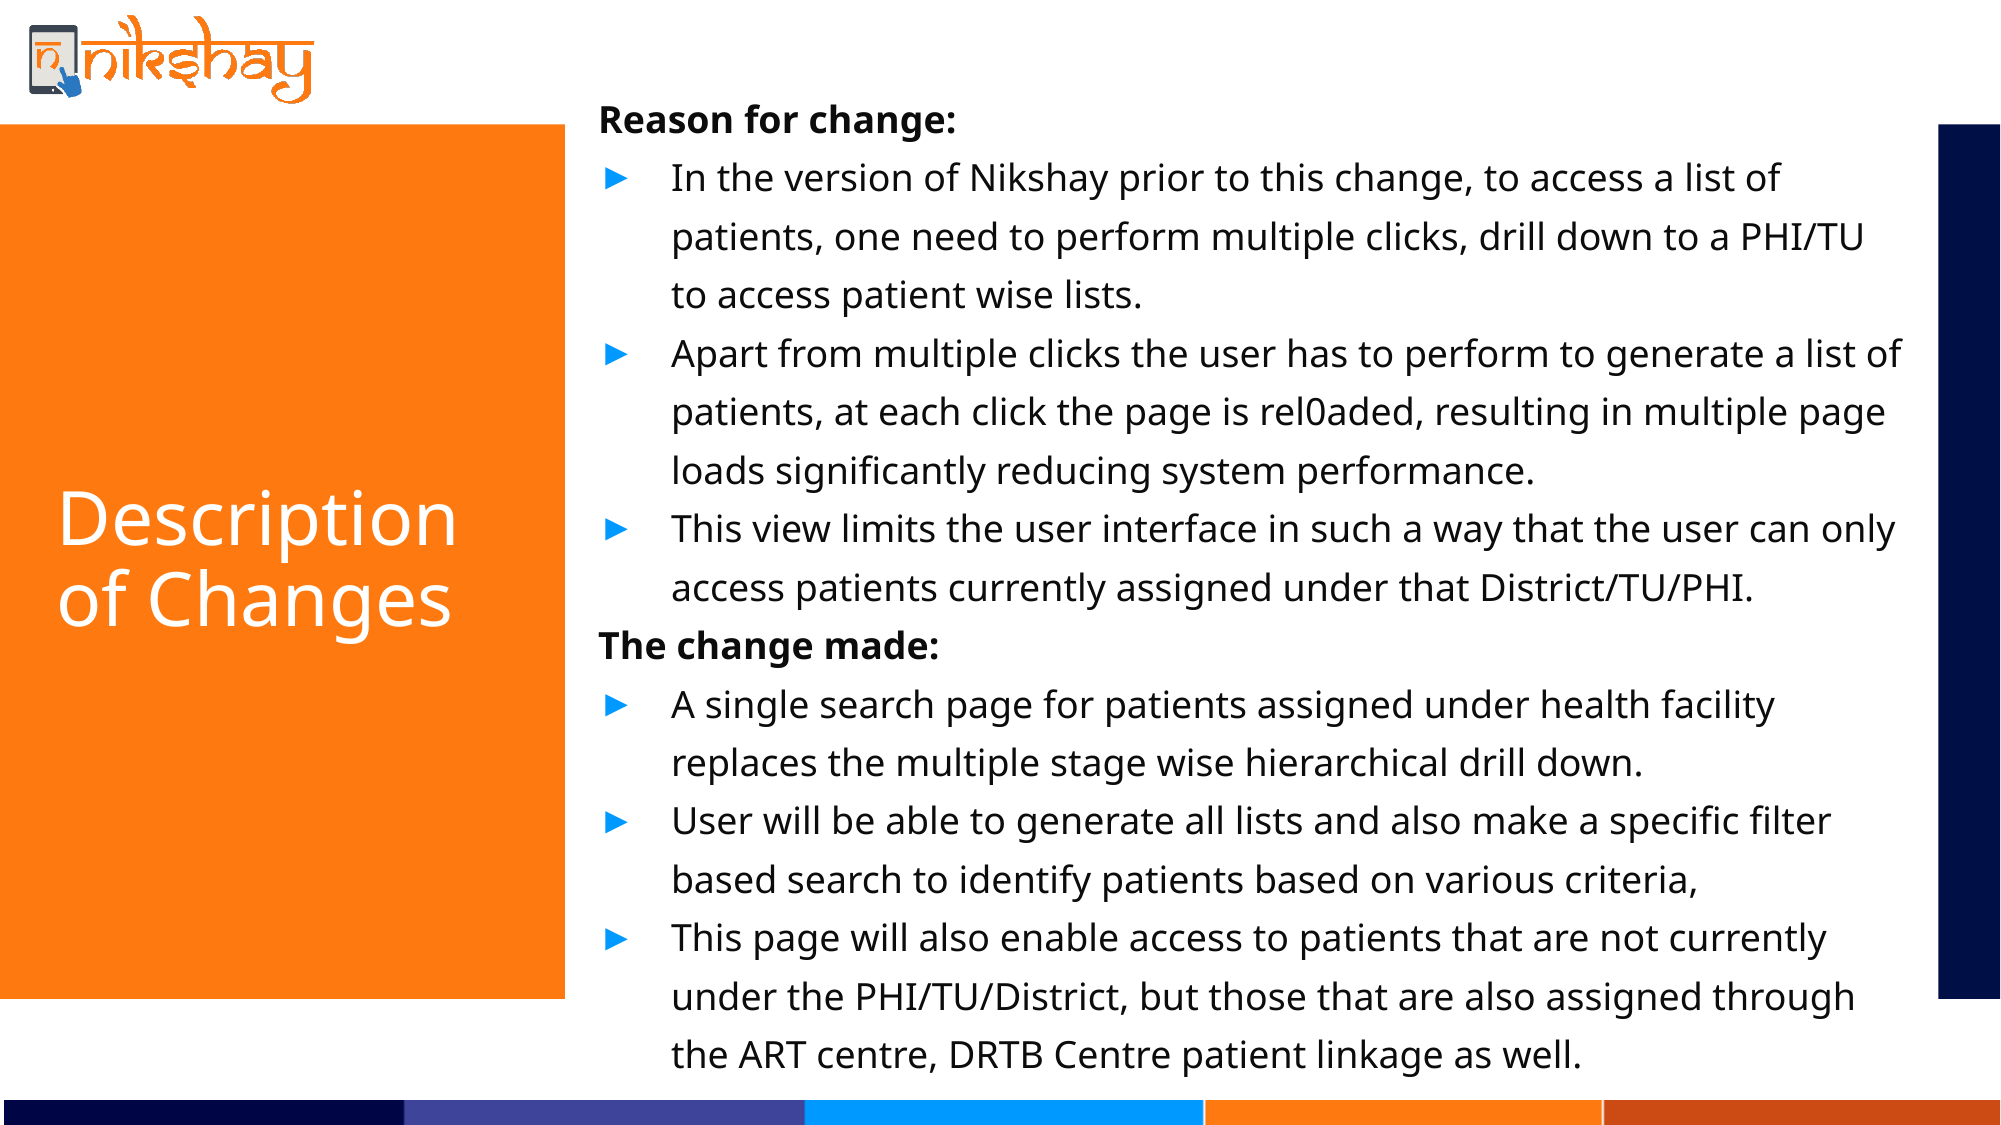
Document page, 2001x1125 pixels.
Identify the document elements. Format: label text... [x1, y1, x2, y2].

picture [4, 1100, 2001, 1125]
picture [21, 0, 321, 121]
title Description of Changes [41, 184, 526, 940]
list Reason for change: In the version of Nikshay prior to this change, to access a list of patients, one need to perform multiple clicks, drill down to a PHI/TU to access patient wise lists. Apart from multiple clicks the user has to perform to generate a list of patients, at each click the page is rel0aded, resulting in multiple page loads significantly reducing system performance. This view limits the user interface in such a way that the user can only access patients currently assigned under that District/TU/PHI. The change made: A single search page for patients assigned under health facility replaces the multiple stage wise hierarchical drill down. User will be able to generate all lists and also make a specific filter based search to identify patients based on various criteria, This page will also enable access to patients that are not currently under the PHI/TU/District, but those that are also assigned through the ART centre, DRTB Centre patient linkage as well. [583, 75, 1925, 940]
